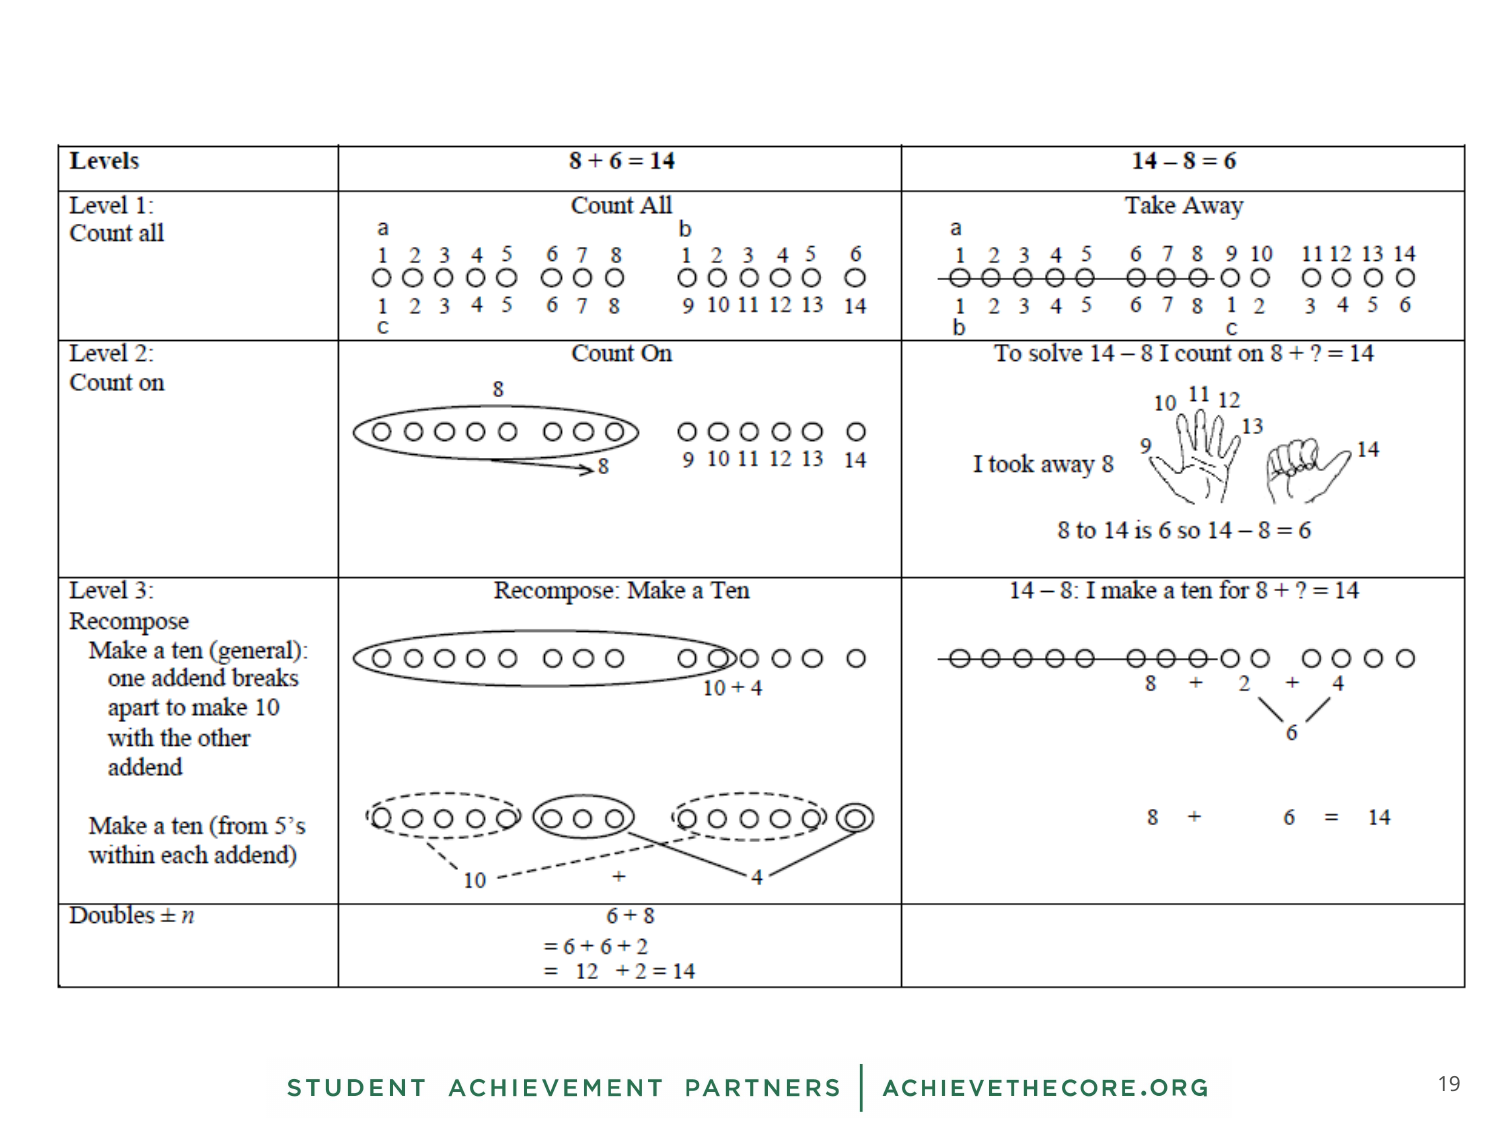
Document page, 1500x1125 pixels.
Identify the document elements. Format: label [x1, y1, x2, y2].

picture [24, 126, 1476, 999]
picture [266, 1057, 1232, 1118]
